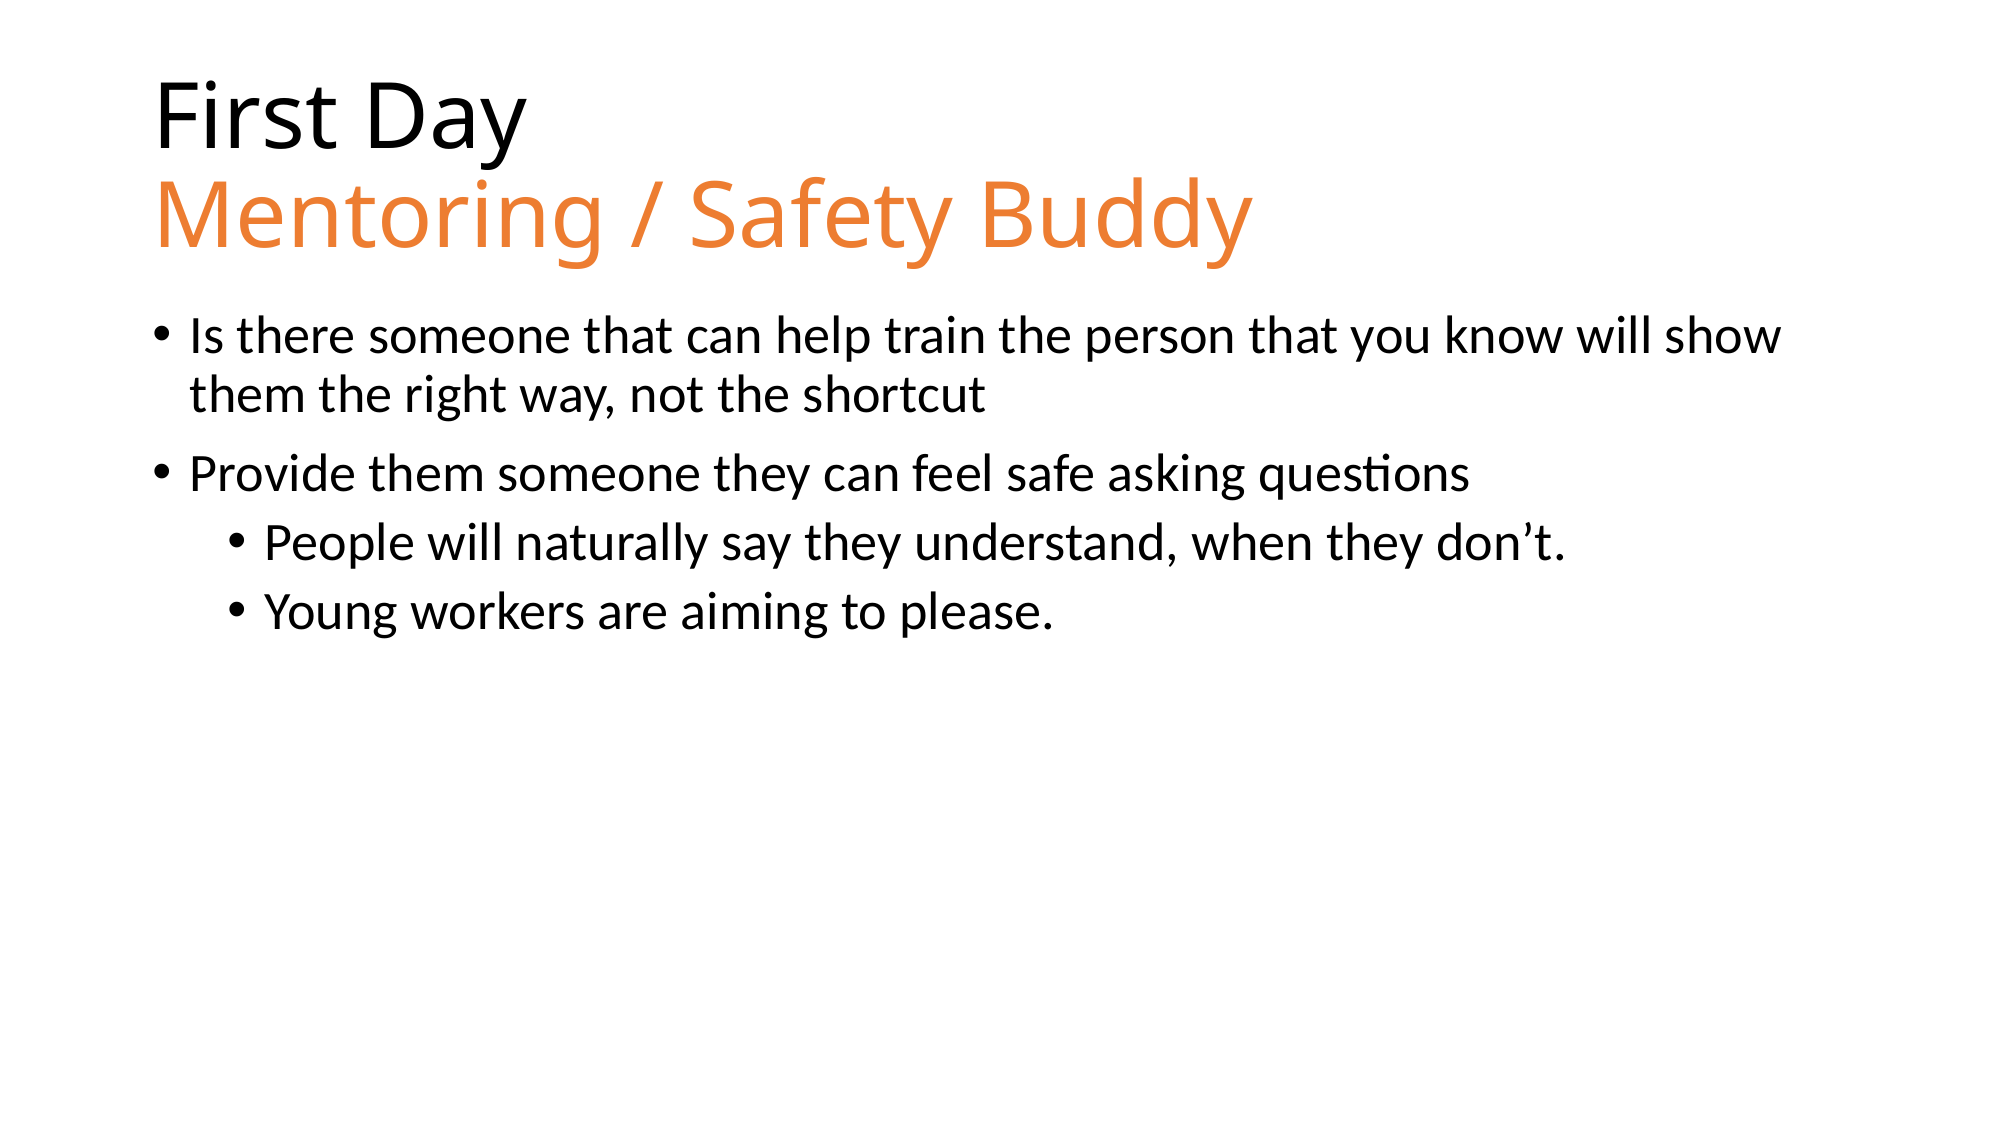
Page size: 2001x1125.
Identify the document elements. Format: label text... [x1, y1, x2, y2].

title First Day Mentoring / Safety Buddy [137, 59, 1863, 278]
list Is there someone that can help train the person that you know will show them the right way, not the shortcut Provide them someone they can feel safe asking questions People will naturally say they understand, when they don’t. Young workers are aiming to please. [137, 299, 1863, 1014]
